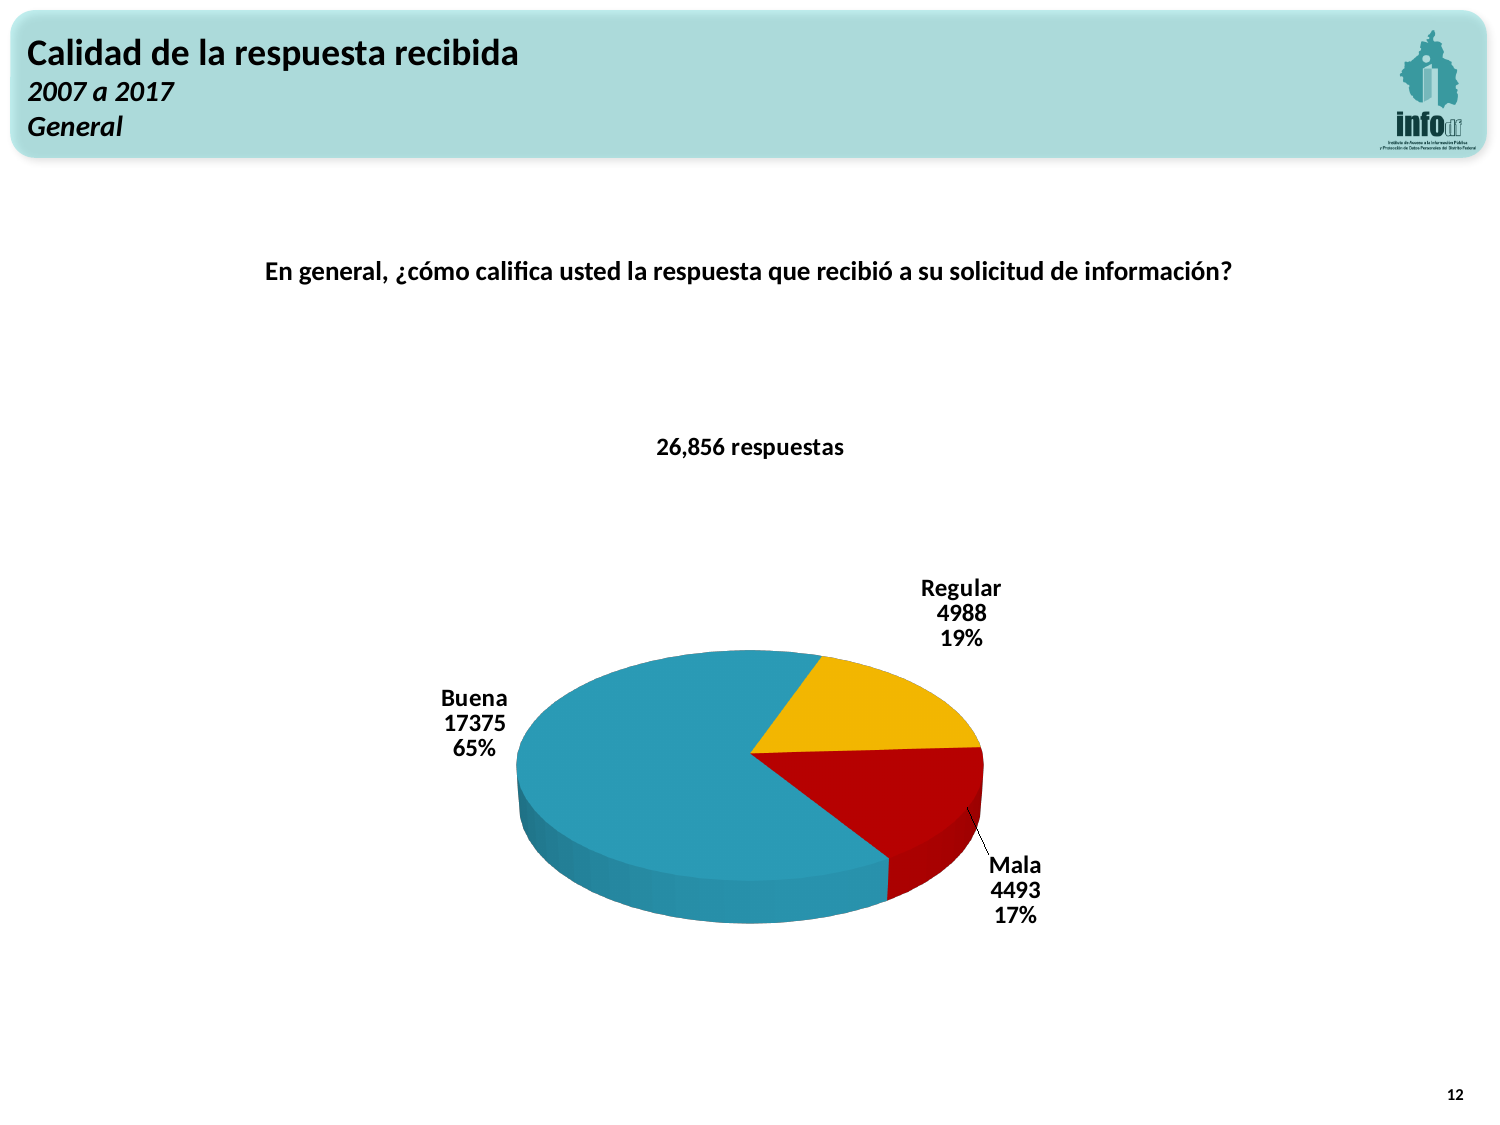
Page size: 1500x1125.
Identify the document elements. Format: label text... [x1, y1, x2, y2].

picture [1389, 28, 1480, 150]
text_box En general, ¿cómo califica usted la respuesta que recibió a su solicitud de información? [132, 245, 1365, 293]
text_box Calidad de la respuesta recibida 2007 a 2017 General [12, 13, 1389, 156]
slide_number 12 [1418, 1051, 1479, 1112]
chart [277, 408, 1223, 995]
